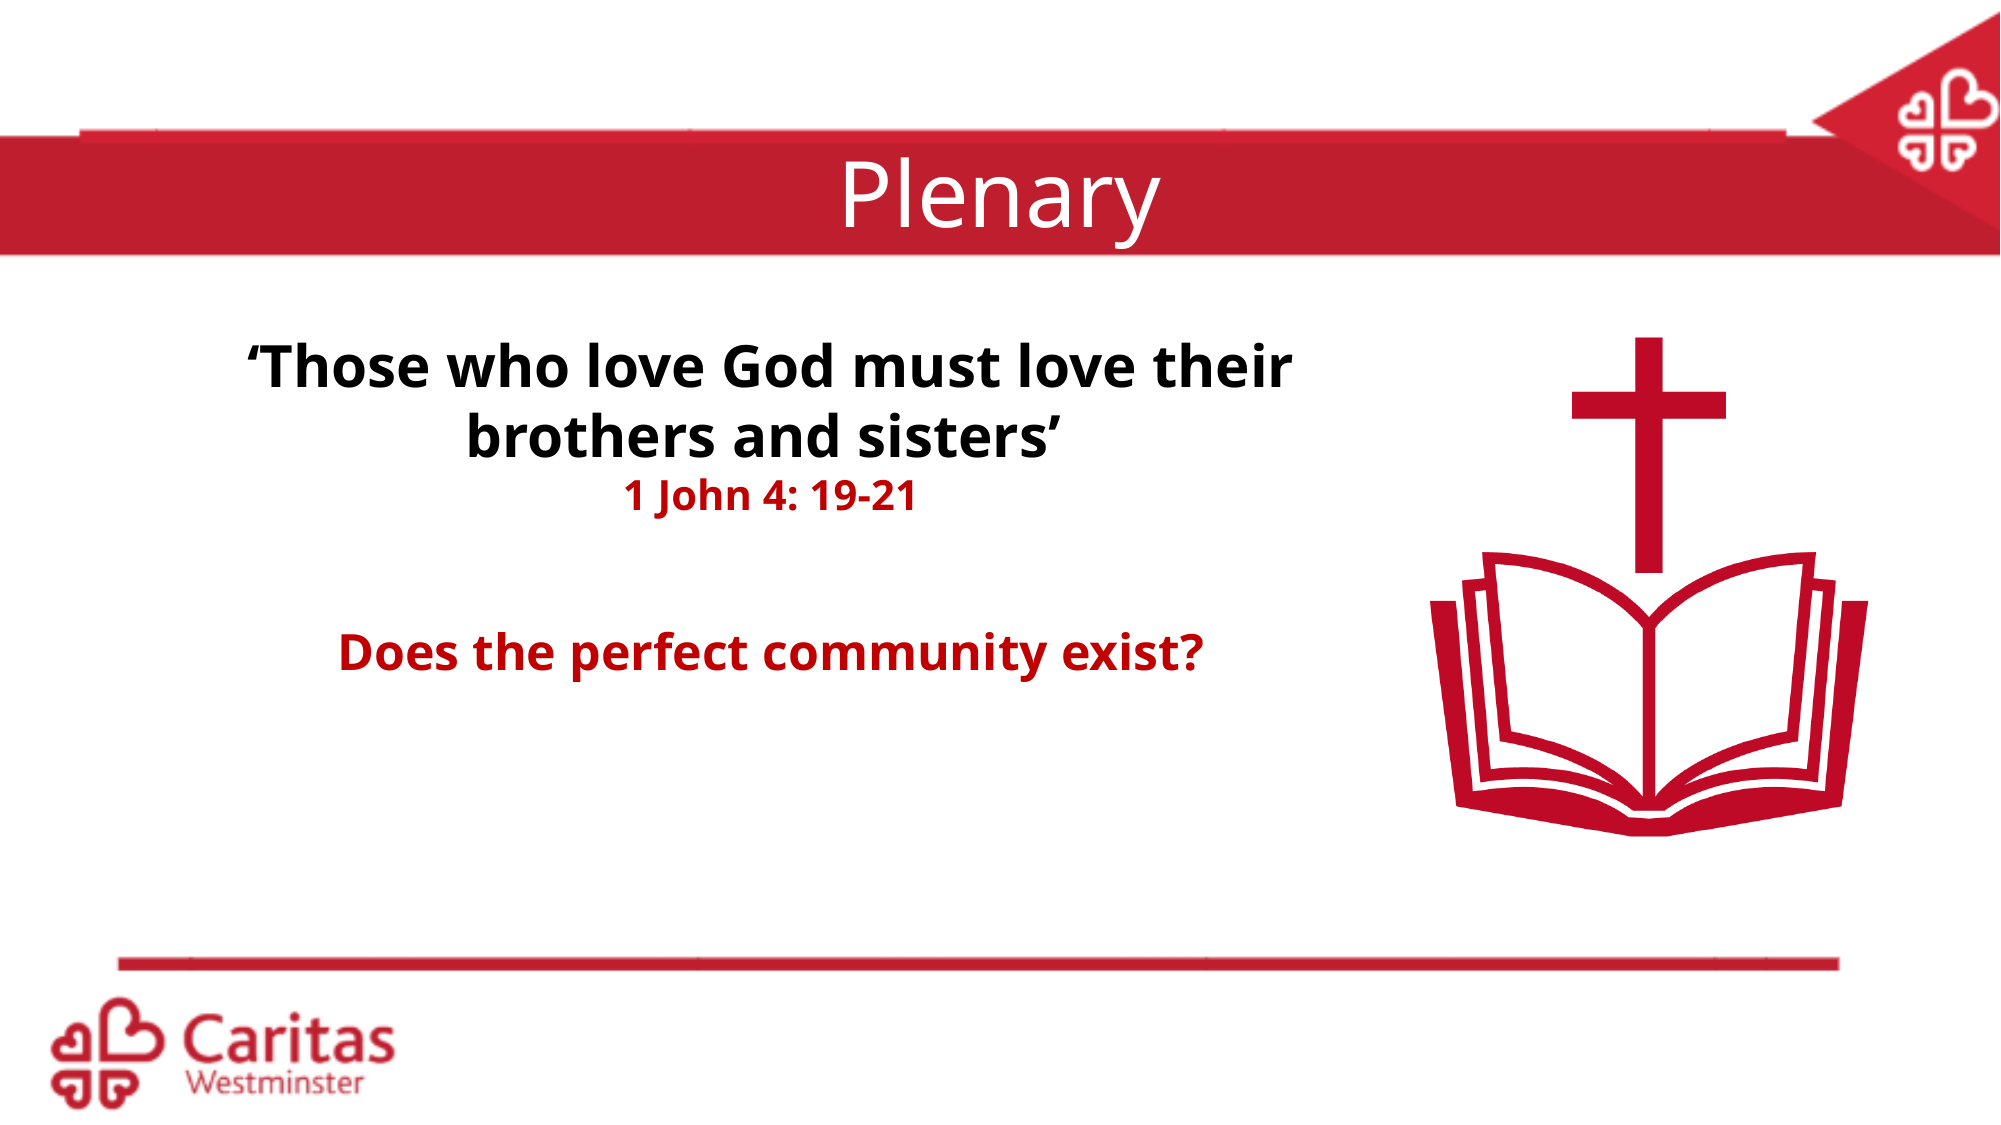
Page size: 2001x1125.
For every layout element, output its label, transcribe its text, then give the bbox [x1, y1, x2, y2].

picture [29, 934, 1924, 1121]
picture [1414, 321, 1885, 857]
text_box ‘Those who love God must love their brothers and sisters’ 1 John 4: 19-21 Does the perfect community exist? [141, 321, 1401, 689]
picture [0, 0, 2000, 296]
